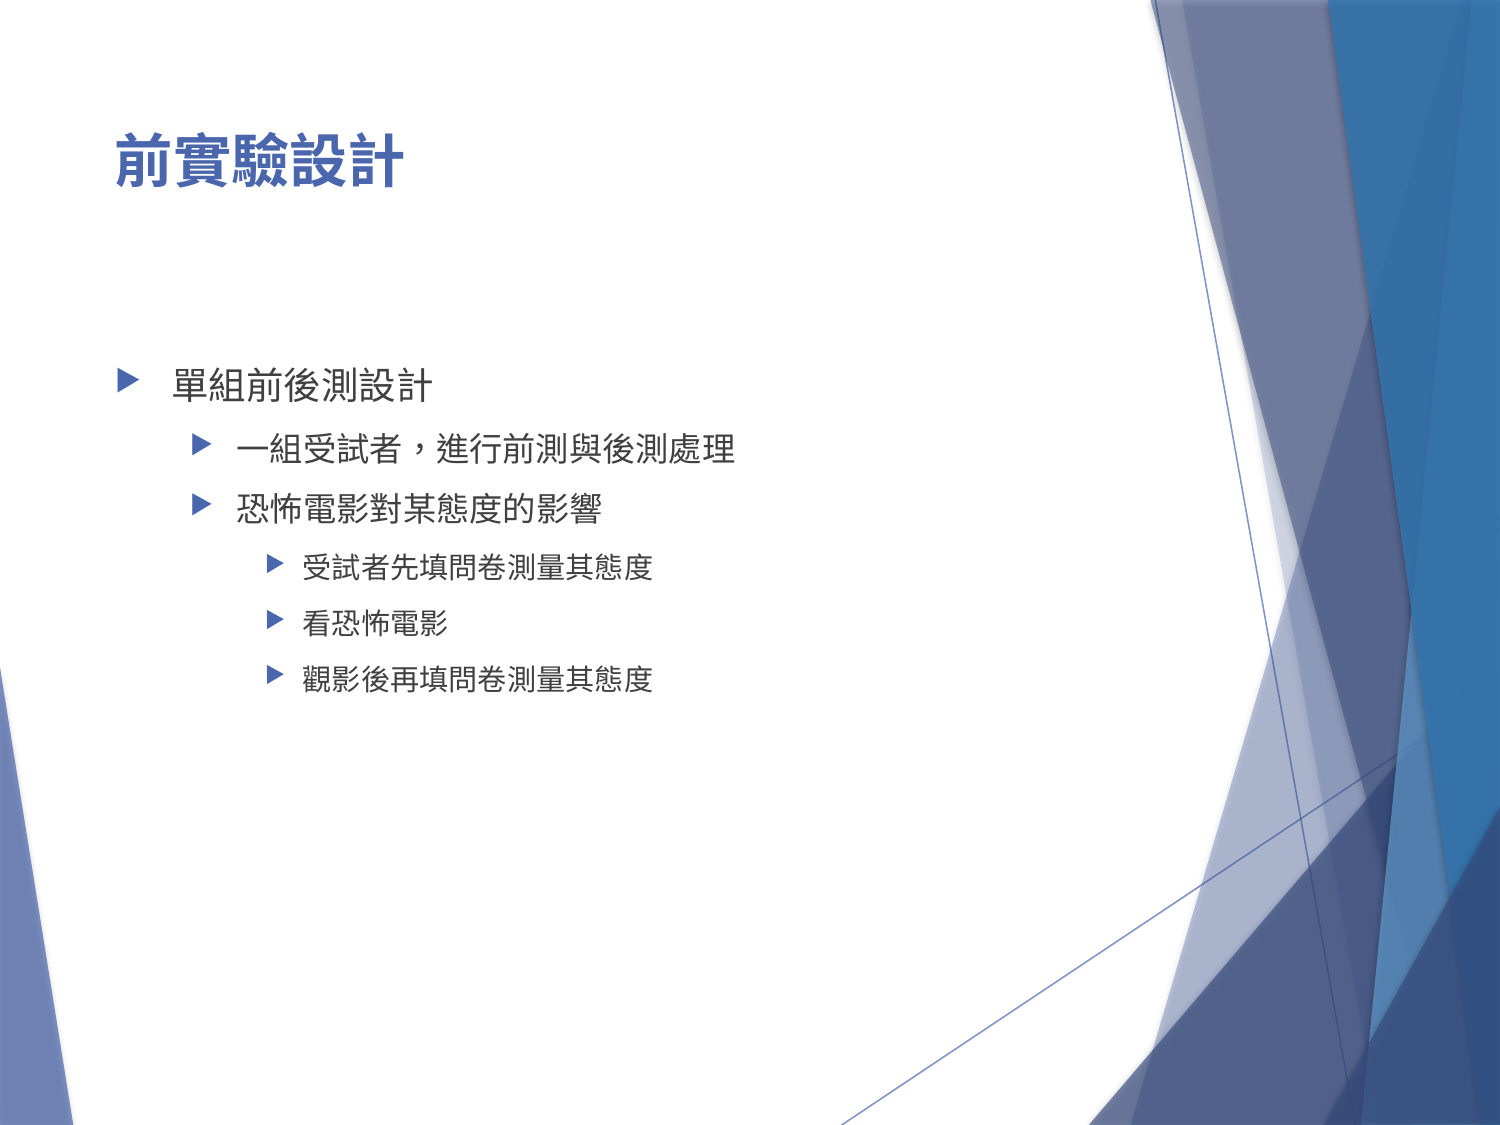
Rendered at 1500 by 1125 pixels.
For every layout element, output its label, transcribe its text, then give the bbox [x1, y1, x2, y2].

list 單組前後測設計 一組受試者，進行前測與後測處理 恐怖電影對某態度的影響 受試者先填問卷測量其態度 看恐怖電影 觀影後再填問卷測量其態度 [99, 354, 1142, 992]
title 前實驗設計 [99, 99, 1142, 317]
